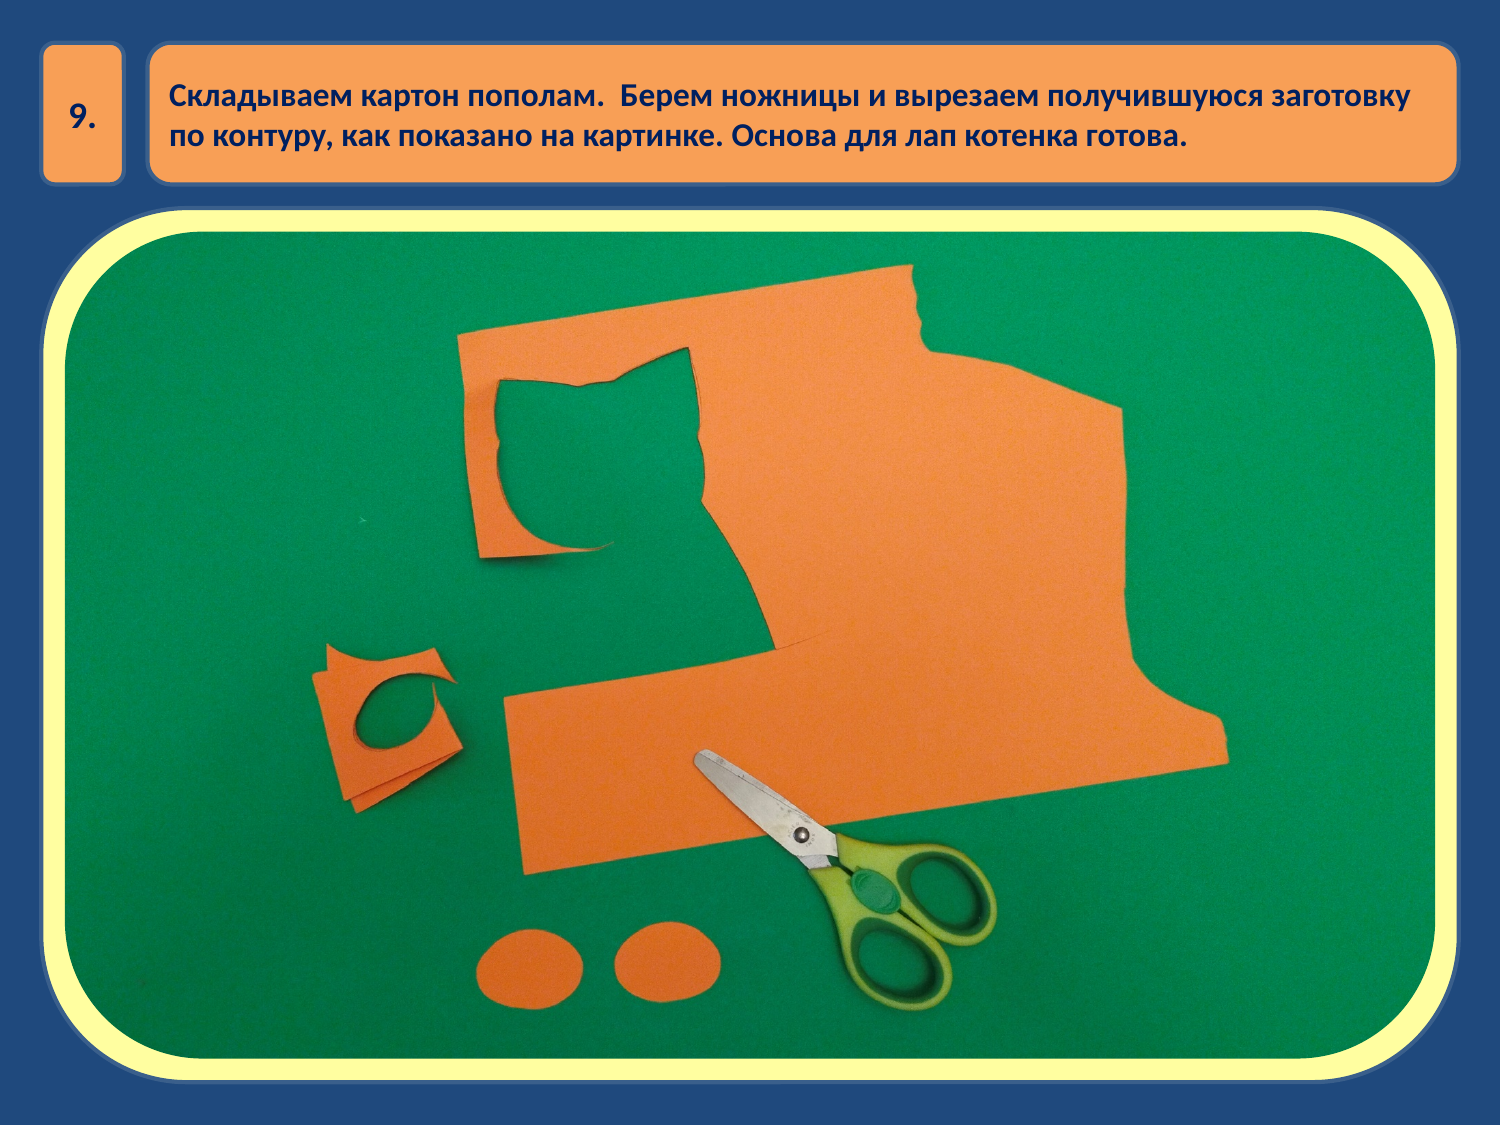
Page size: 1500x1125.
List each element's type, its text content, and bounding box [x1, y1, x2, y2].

text_box [1440, 278, 1461, 1013]
text_box Складываем картон пополам. Берем ножницы и вырезаем получившуюся заготовку по контуру, как показано на картинке. Основа для лап котенка готова. [145, 40, 1461, 187]
picture [64, 231, 1436, 1059]
text_box [39, 279, 59, 1011]
text_box 9. [39, 40, 126, 187]
text_box [106, 205, 1394, 230]
text_box [117, 1067, 1383, 1085]
